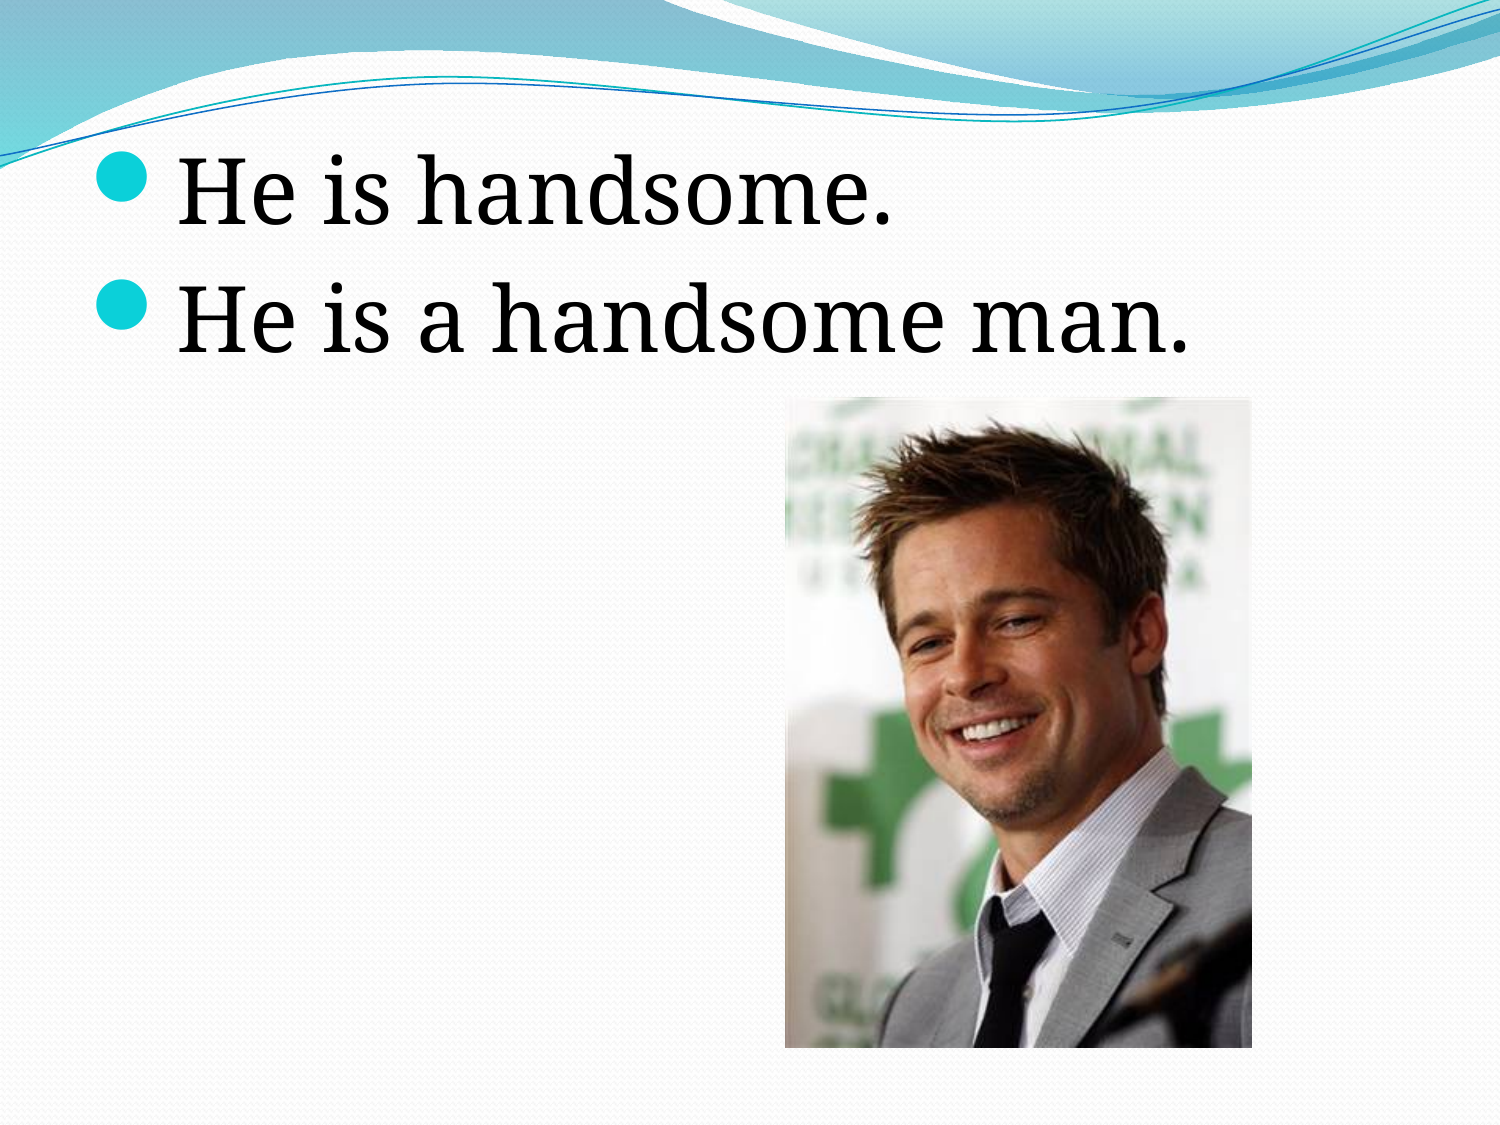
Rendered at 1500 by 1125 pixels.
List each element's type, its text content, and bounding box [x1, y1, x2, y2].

picture [785, 396, 1252, 1048]
list He is handsome. He is a handsome man. [75, 125, 1425, 1038]
